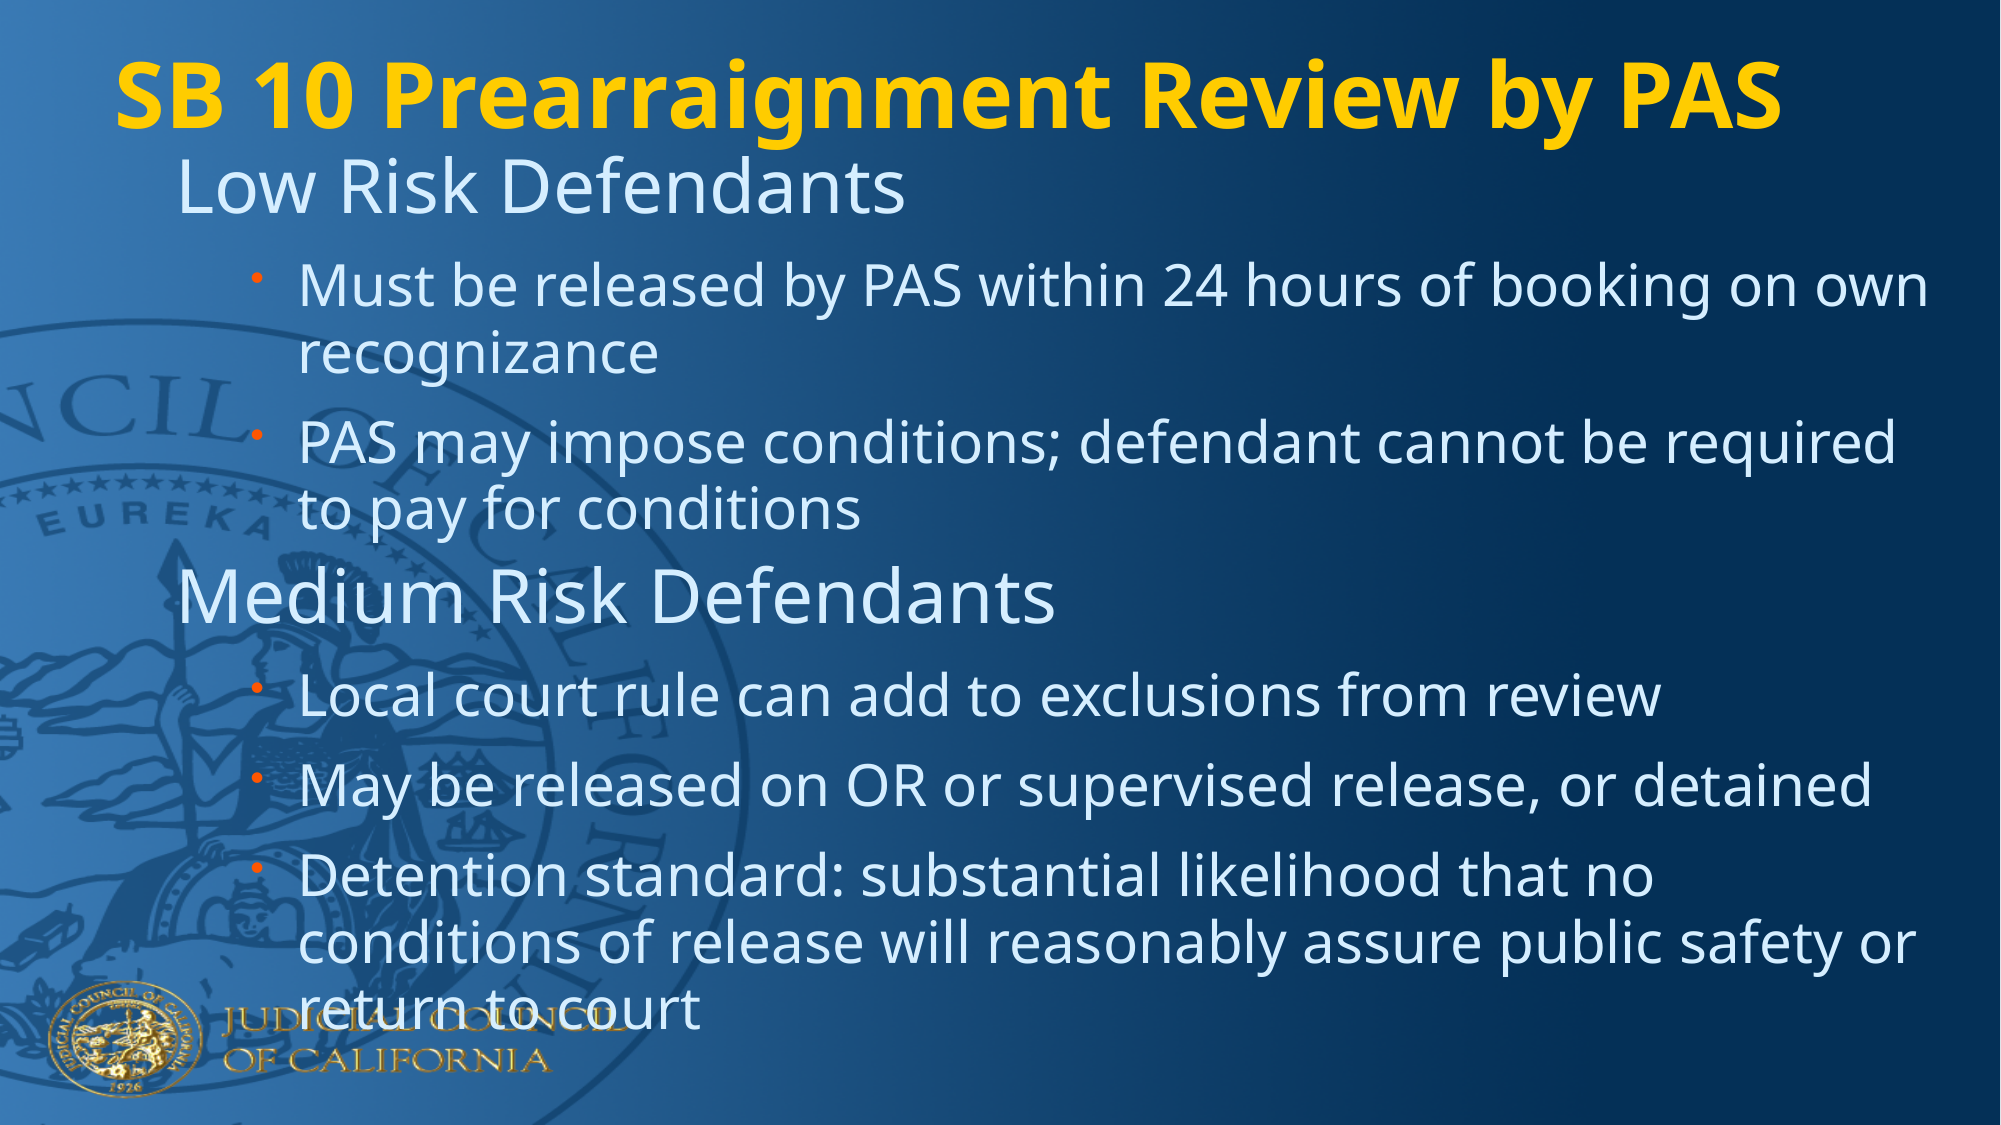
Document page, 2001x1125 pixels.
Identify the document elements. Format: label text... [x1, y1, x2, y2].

list Low Risk Defendants Must be released by PAS within 24 hours of booking on own recognizance PAS may impose conditions; defendant cannot be required to pay for conditions Medium Risk Defendants Local court rule can add to exclusions from review May be released on OR or supervised release, or detained Detention standard: substantial likelihood that no conditions of release will reasonably assure public safety or return to court [160, 153, 1954, 1021]
title SB 10 Prearraignment Review by PAS [99, 12, 1967, 155]
picture [0, 0, 2001, 1125]
